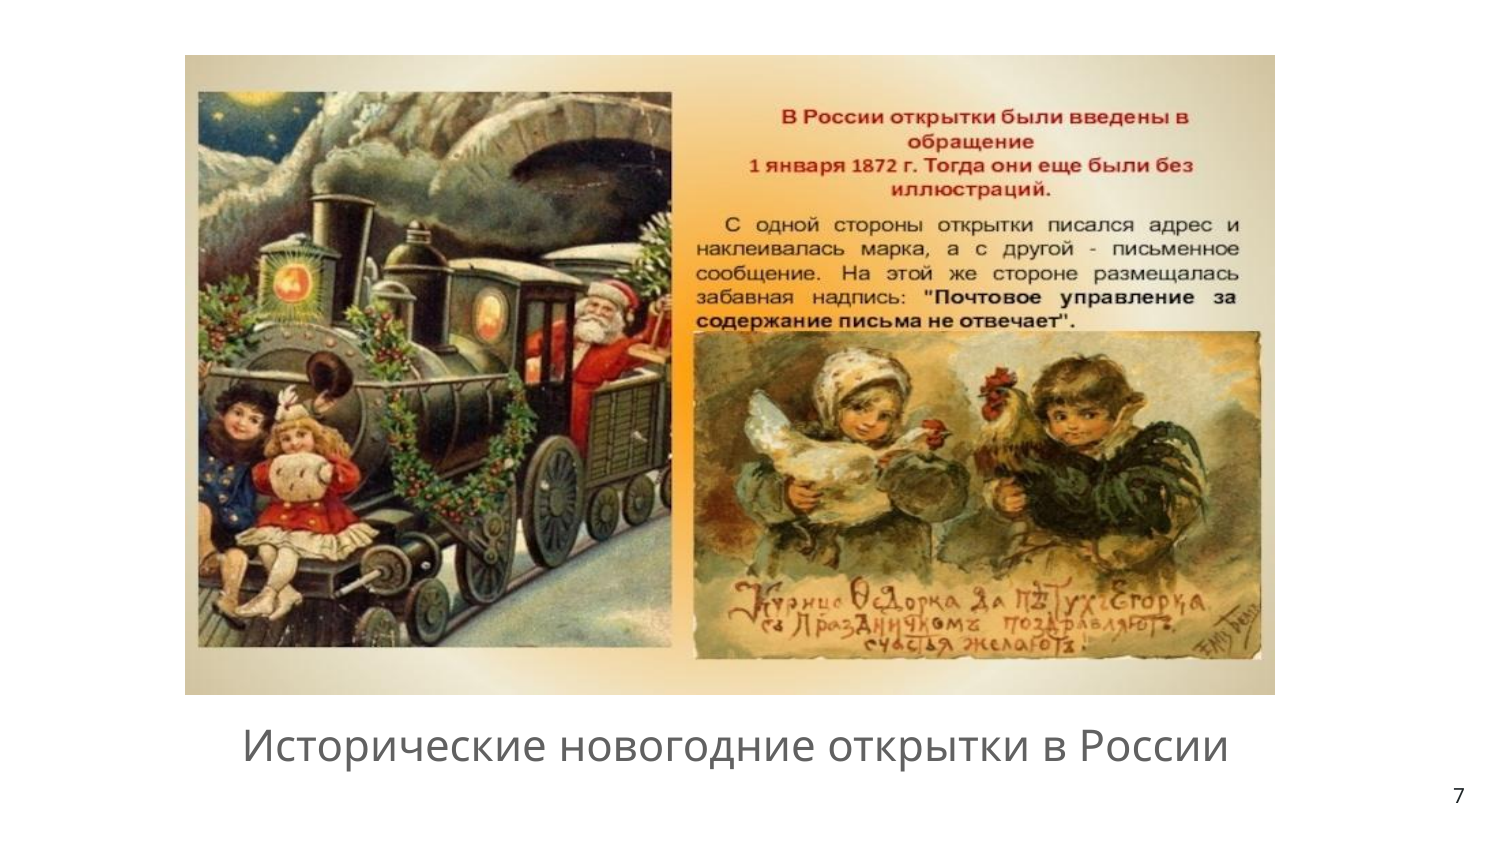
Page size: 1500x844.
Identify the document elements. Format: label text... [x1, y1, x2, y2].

picture [184, 55, 1276, 696]
slide_number 7 [1389, 764, 1480, 830]
list Исторические новогодние открытки в России [51, 695, 1421, 794]
